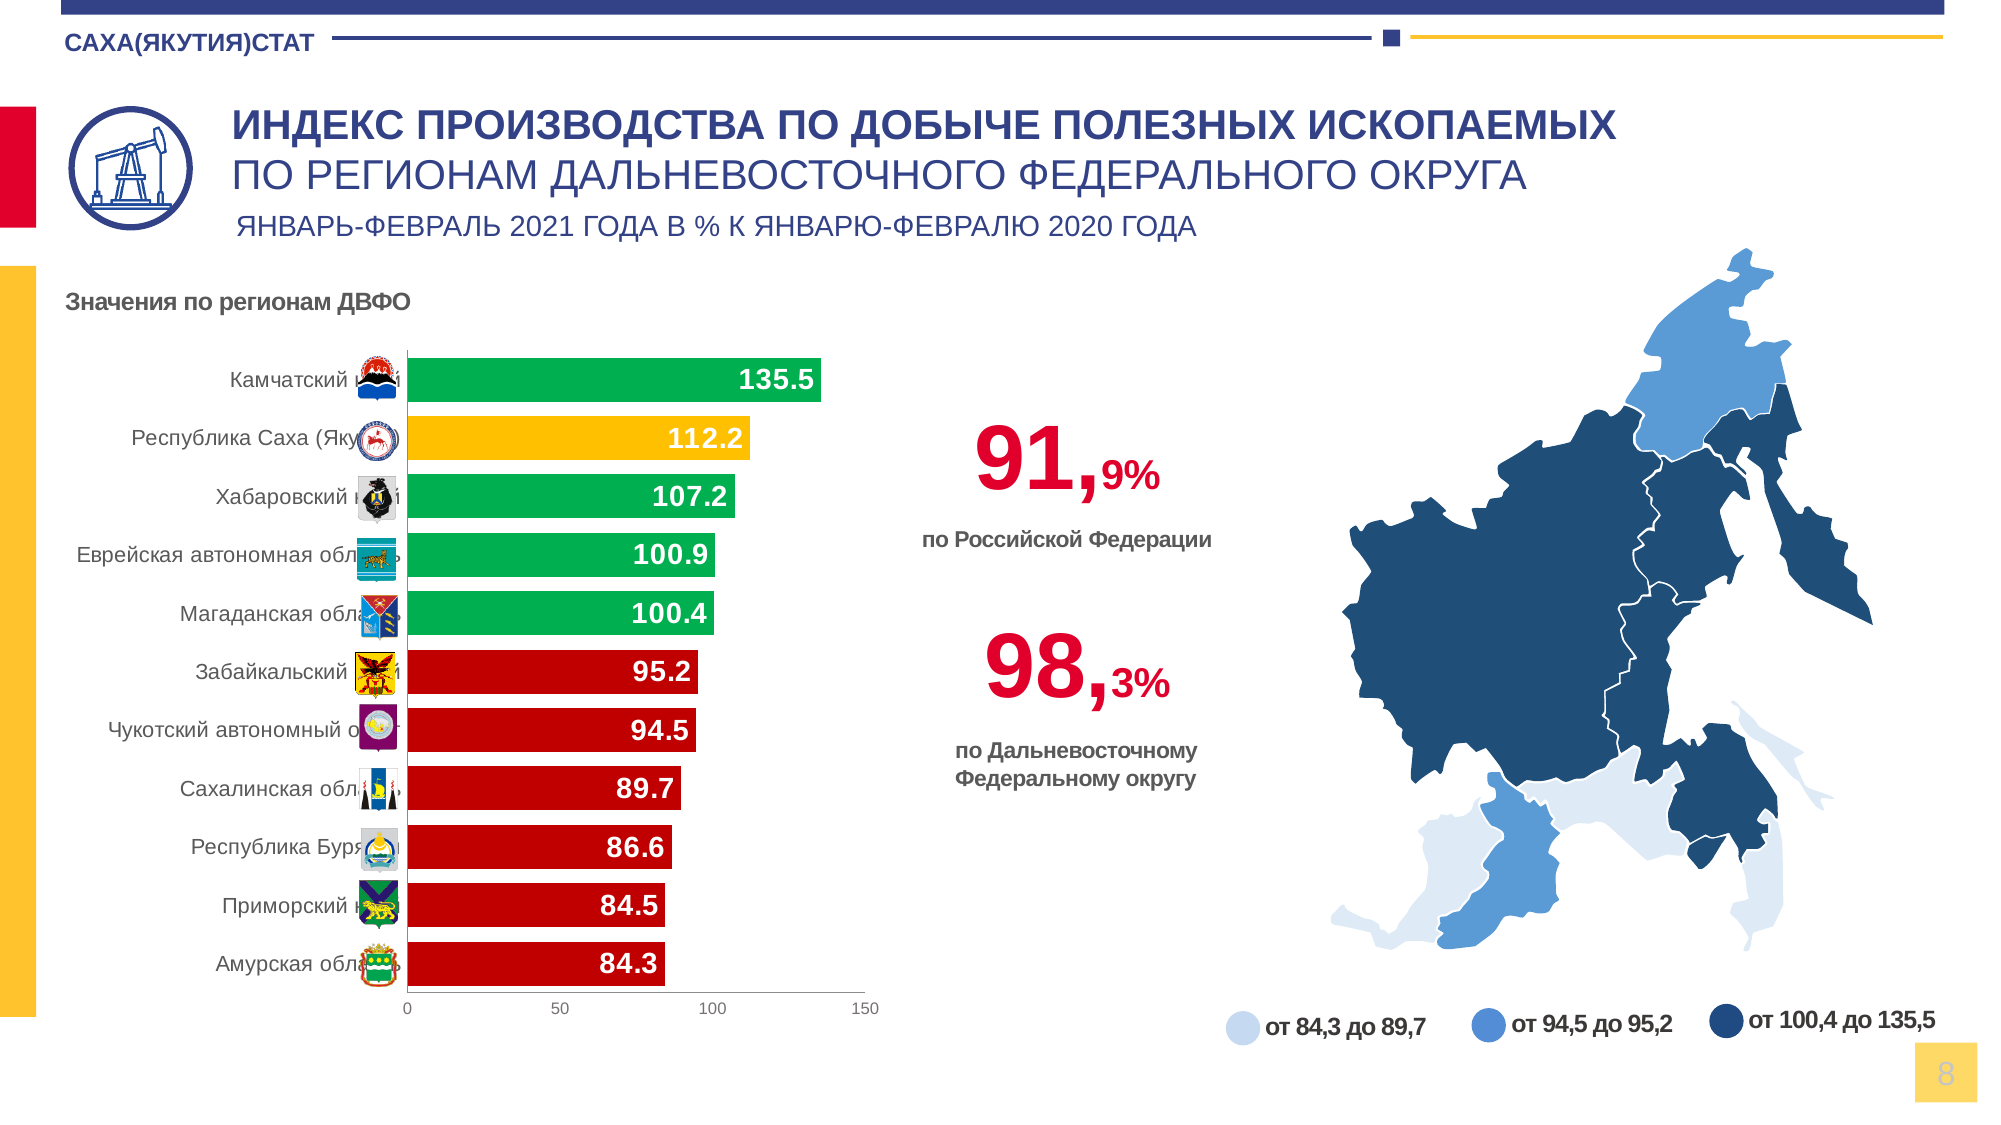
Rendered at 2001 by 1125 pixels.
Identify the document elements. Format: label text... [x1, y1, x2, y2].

text_box 91,9% [960, 390, 1180, 516]
text_box по Российской Федерации [909, 517, 1233, 560]
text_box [1330, 247, 1873, 952]
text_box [1471, 1000, 1689, 1046]
text_box 98,3% [969, 598, 1190, 724]
chart [51, 337, 909, 1058]
slide_number 8 [1915, 1042, 1978, 1103]
list ИНДЕКС ПРОИЗВОДСТВА ПО ДОБЫЧЕ ПОЛЕЗНЫХ ИСКОПАЕМЫХ ПО РЕГИОНАМ ДАЛЬНЕВОСТОЧНОГО ФЕДЕРАЛЬНОГО ОКРУГА [216, 90, 1931, 173]
text_box САХА(ЯКУТИЯ)СТАТ [47, 17, 332, 65]
text_box ЯНВАРЬ-ФЕВРАЛЬ 2021 ГОДА В % К ЯНВАРЮ-ФЕВРАЛЮ 2020 ГОДА [220, 200, 1326, 246]
text_box Значения по регионам ДВФО [50, 278, 766, 324]
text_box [236, 29, 1943, 116]
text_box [71, 109, 190, 228]
text_box по Дальневосточному Федеральному округу [940, 728, 1230, 799]
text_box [1709, 995, 1952, 1042]
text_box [1225, 1003, 1443, 1049]
